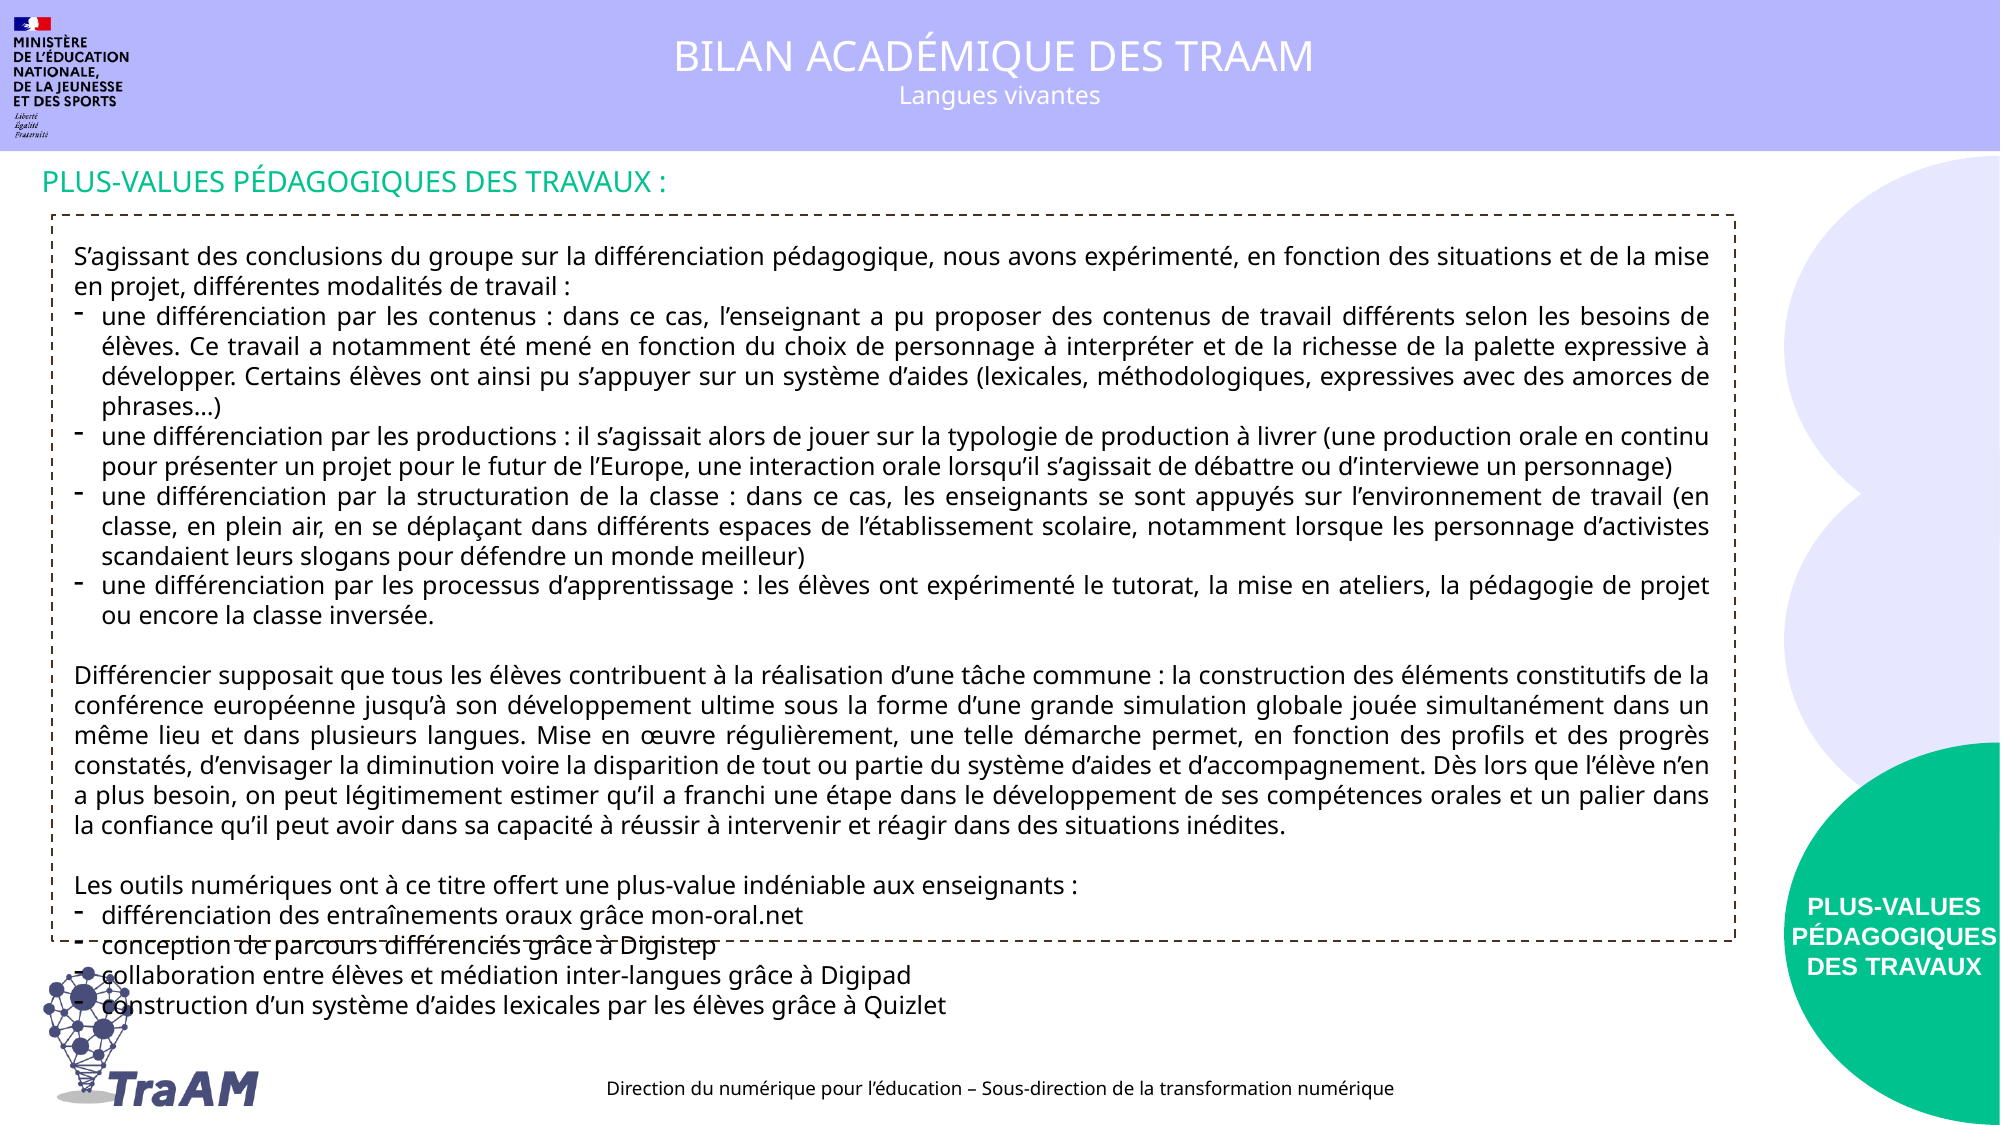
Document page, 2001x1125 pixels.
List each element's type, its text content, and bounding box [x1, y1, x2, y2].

text_box PLUS-VALUES PÉDAGOGIQUES DES TRAVAUX : [34, 155, 1608, 206]
text_box [0, 0, 2000, 152]
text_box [1783, 155, 2000, 1125]
text_box BILAN ACADÉMIQUE DES TRAAM Langues vivantes [569, 22, 1431, 117]
picture [0, 883, 464, 1125]
picture [10, 13, 131, 140]
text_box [51, 214, 1735, 1006]
